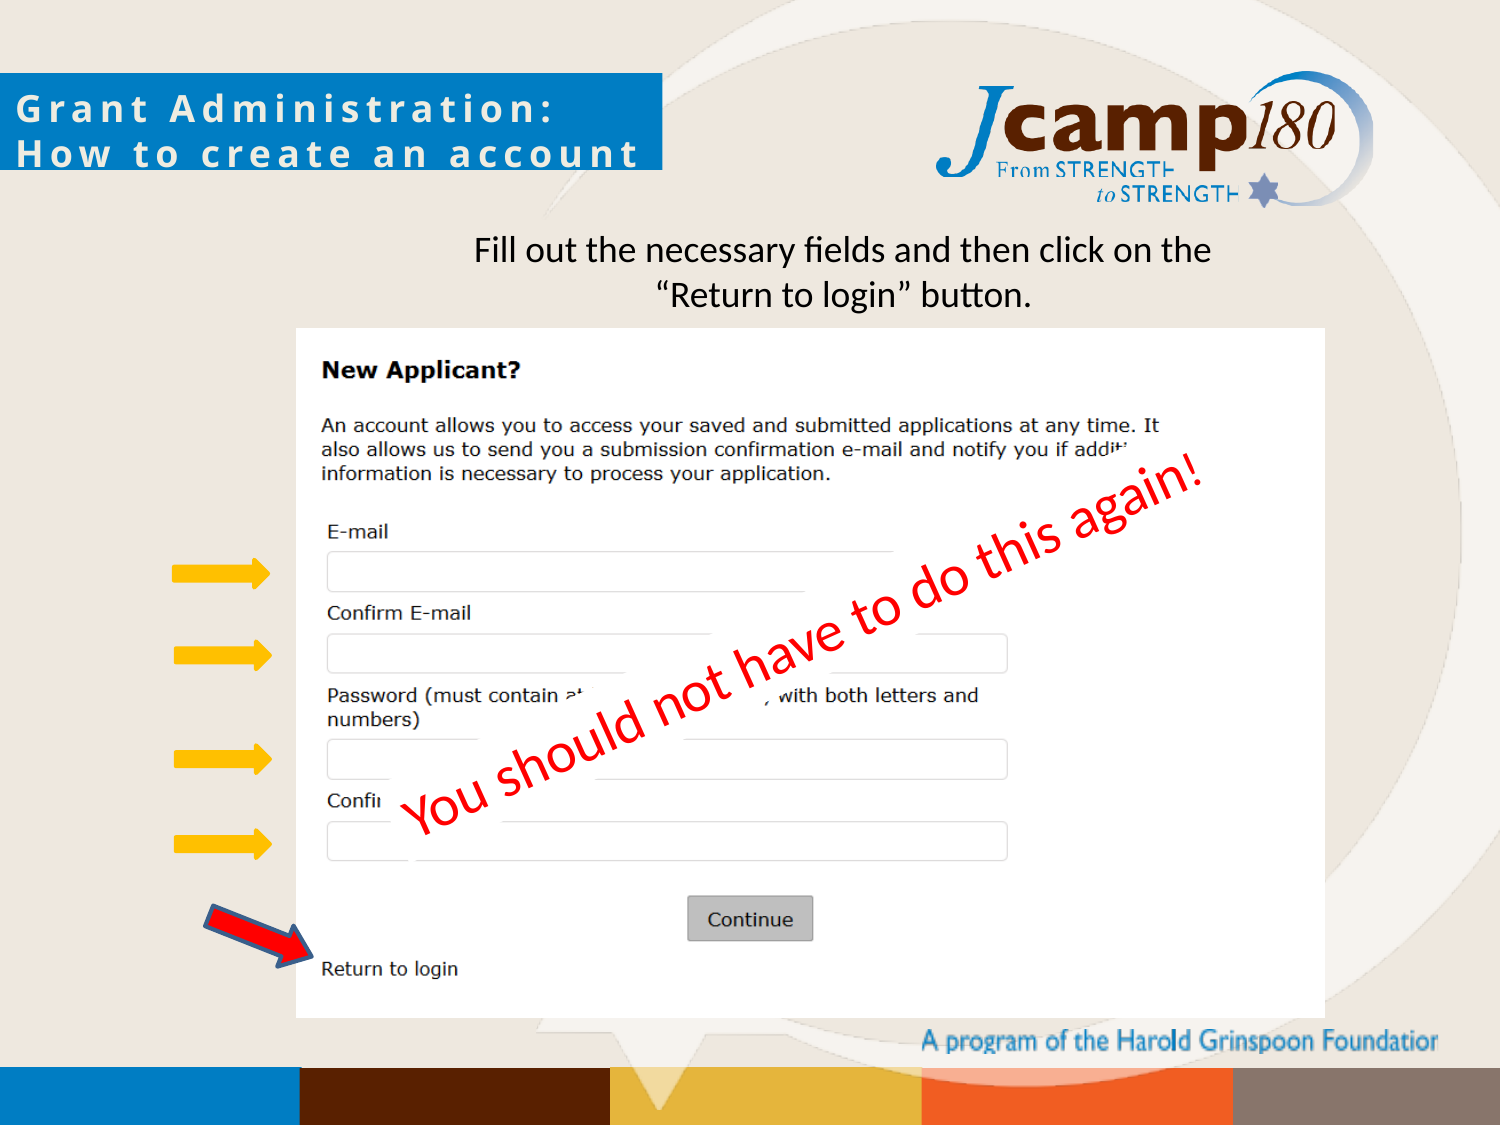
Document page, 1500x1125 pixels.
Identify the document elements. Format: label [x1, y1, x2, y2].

text_box [935, 71, 1374, 208]
picture [0, 0, 1500, 1125]
